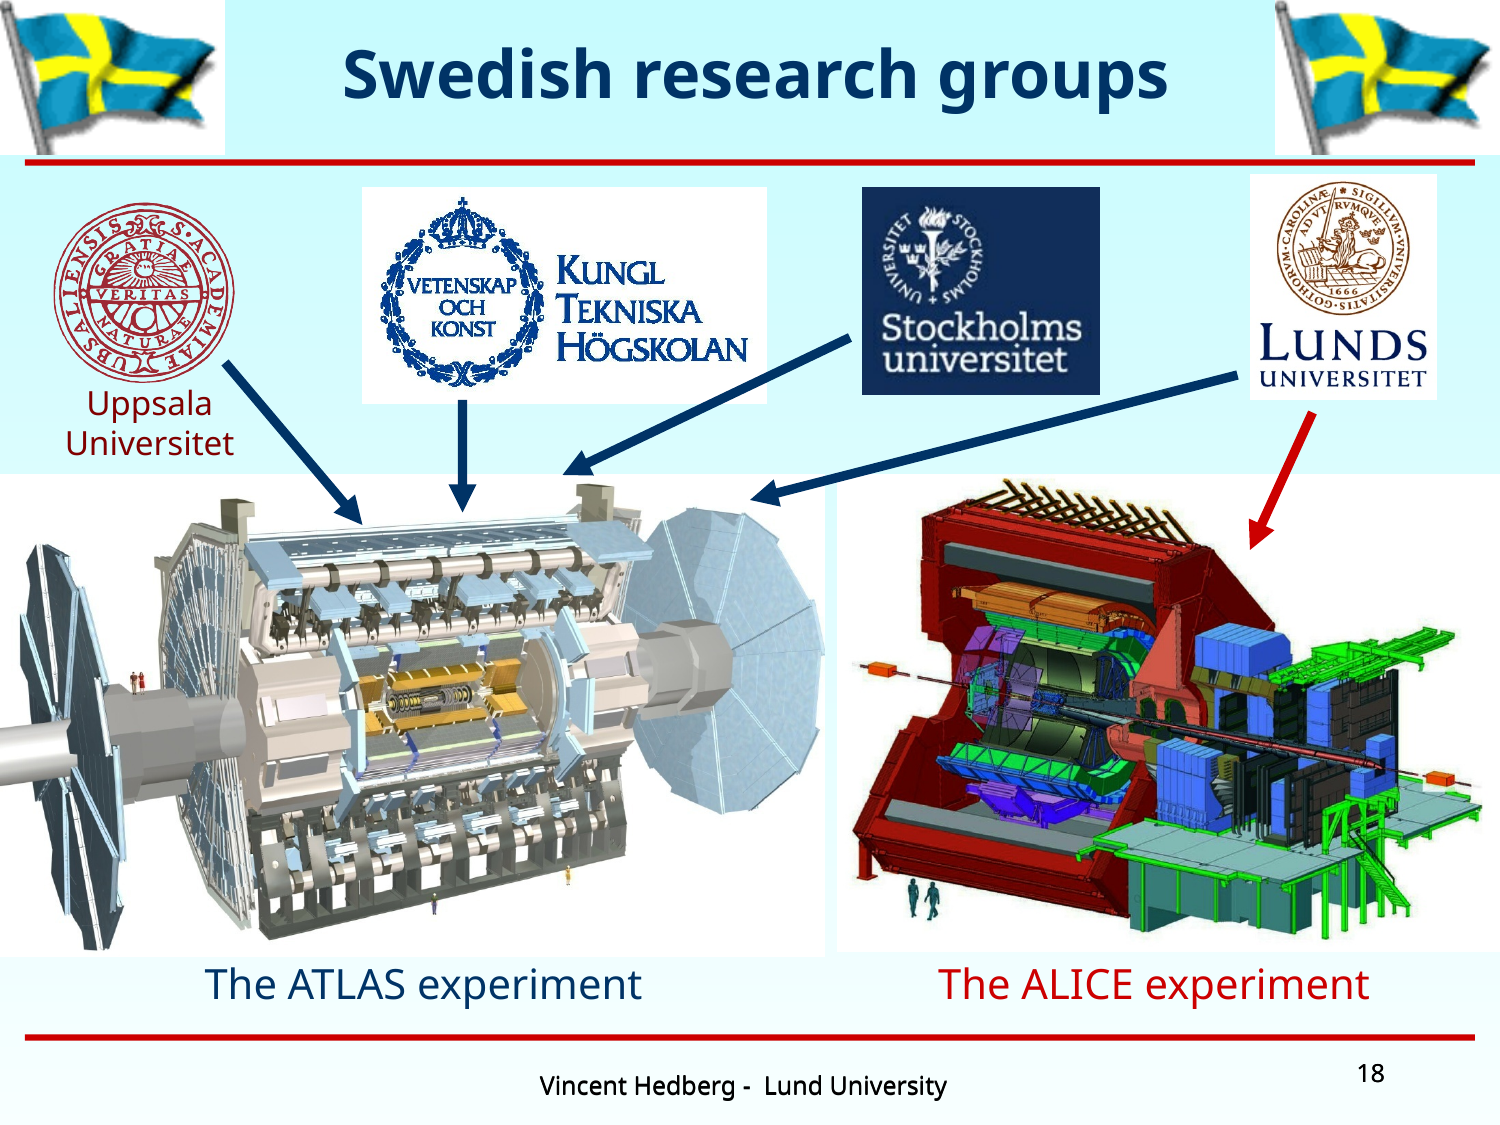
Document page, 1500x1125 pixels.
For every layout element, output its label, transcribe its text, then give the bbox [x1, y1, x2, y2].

picture [0, 474, 826, 957]
picture [862, 187, 1101, 396]
picture [1274, 0, 1500, 156]
picture [362, 187, 767, 404]
text_box Swedish research groups [229, 24, 1269, 138]
picture [837, 474, 1500, 952]
picture [0, 0, 226, 156]
text_box The ATLAS experiment [189, 965, 658, 1015]
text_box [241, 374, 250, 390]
text_box The ALICE experiment [923, 961, 1385, 1015]
text_box Vincent Hedberg - Lund University [275, 1062, 1213, 1125]
picture [49, 199, 238, 386]
text_box [564, 413, 693, 473]
picture [1249, 174, 1438, 401]
text_box Uppsala Universitet [49, 383, 250, 470]
text_box 18 [1074, 1050, 1400, 1100]
